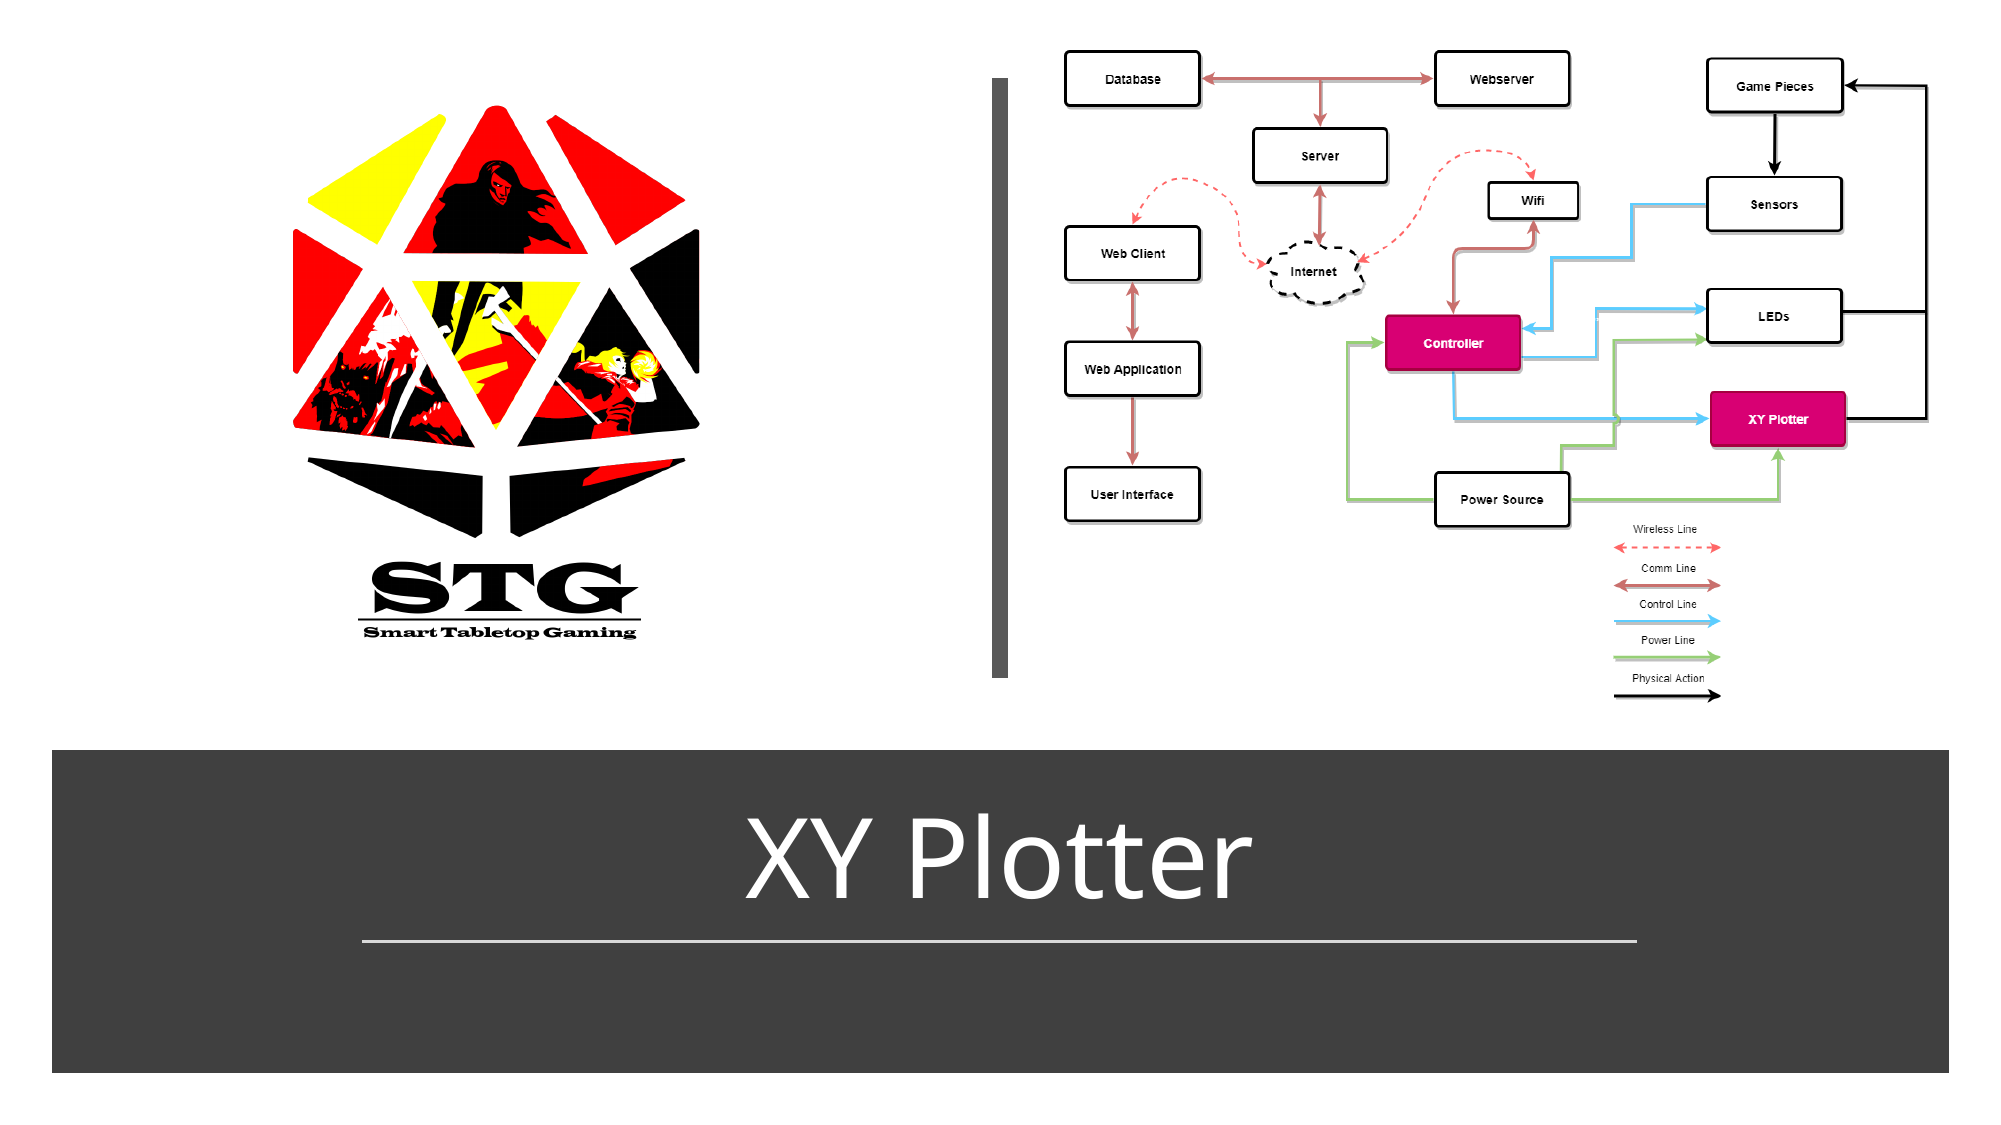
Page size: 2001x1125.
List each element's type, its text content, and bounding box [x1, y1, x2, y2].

title XY Plotter [86, 780, 1914, 933]
text_box [61, 759, 1939, 1064]
picture [199, 50, 800, 707]
picture [1064, 50, 1936, 707]
